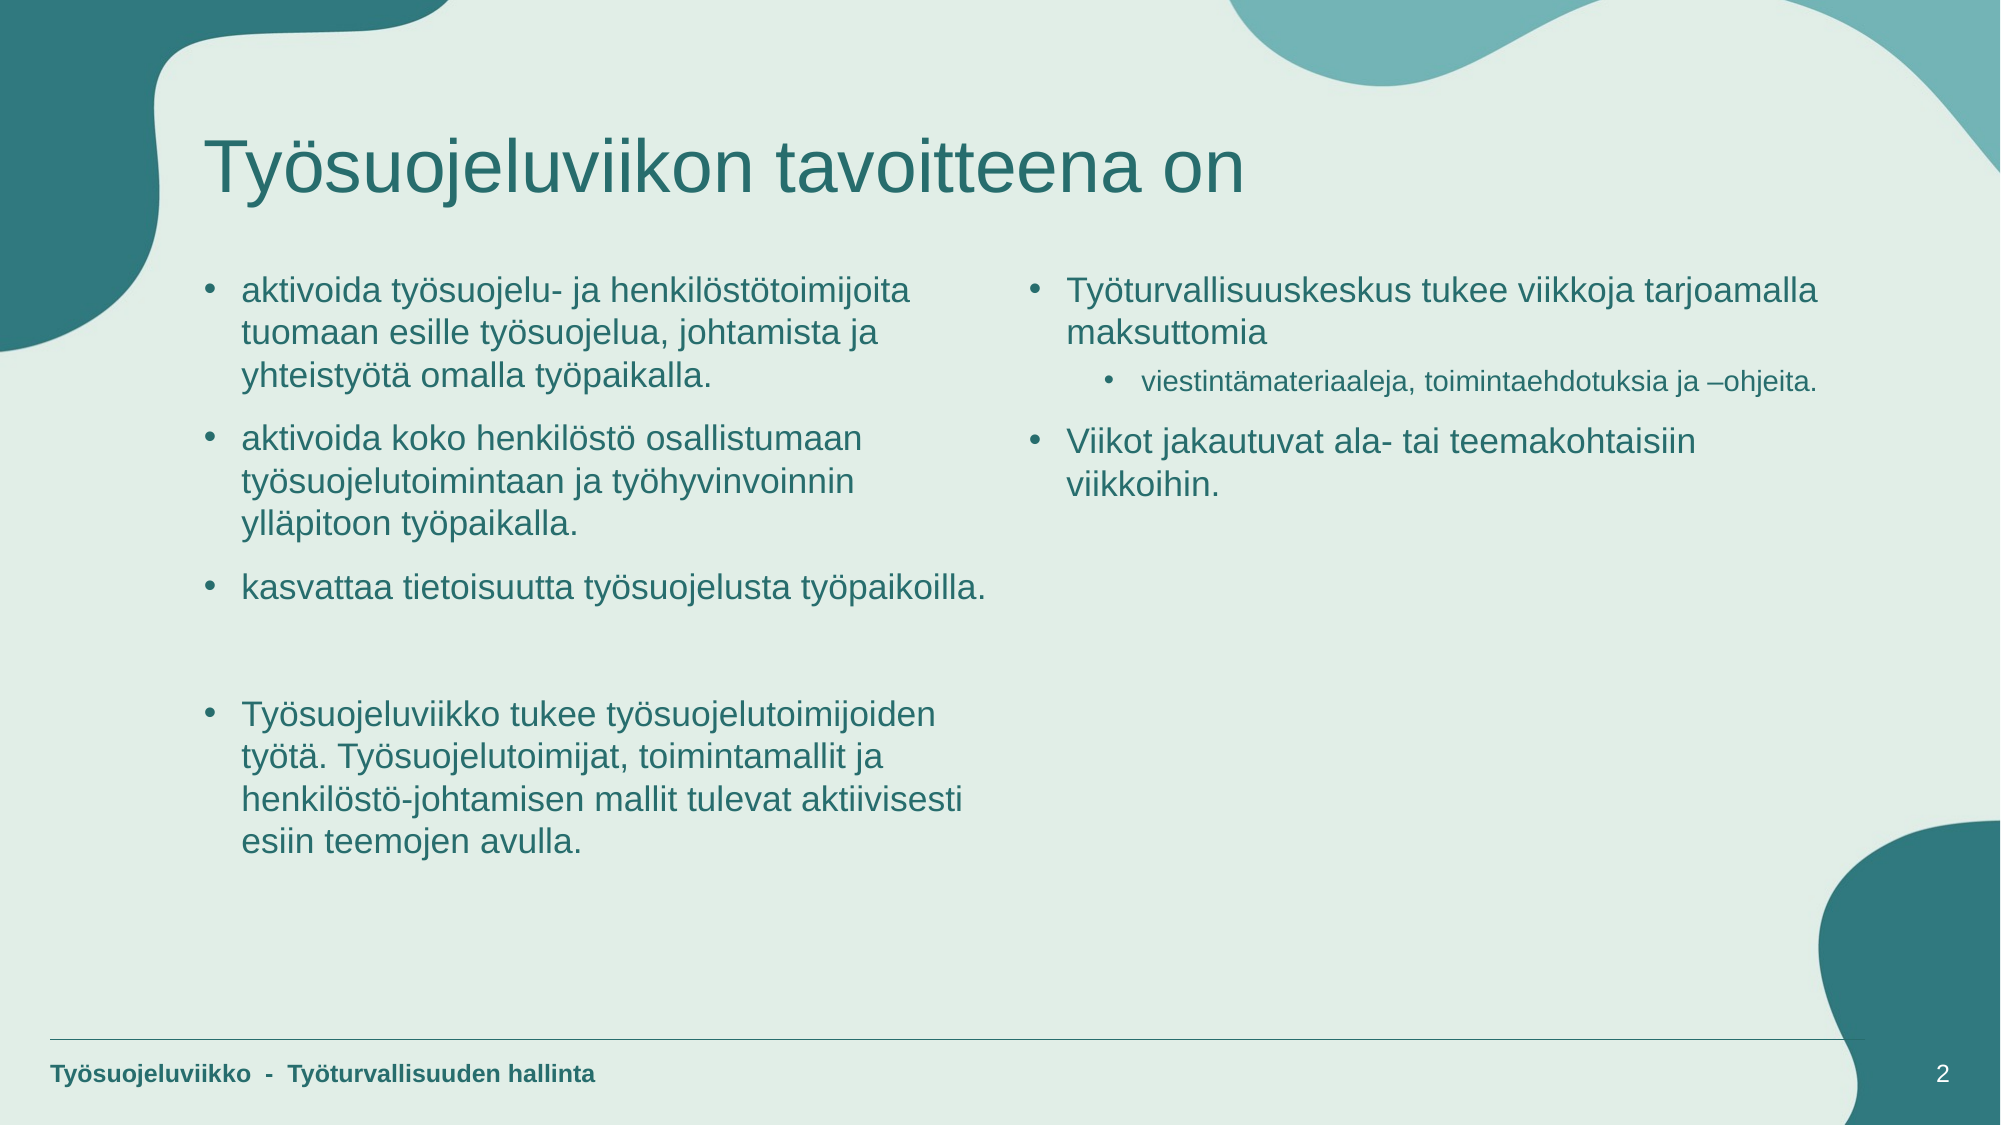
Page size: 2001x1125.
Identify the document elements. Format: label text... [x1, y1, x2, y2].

picture [0, 0, 2001, 1125]
footer Työsuojeluviikko - Työturvallisuuden hallinta [50, 1042, 699, 1103]
title Työsuojeluviikon tavoitteena on [188, 59, 1811, 259]
list aktivoida työsuojelu- ja henkilöstötoimijoita tuomaan esille työsuojelua, johtamista ja yhteistyötä omalla työpaikalla. aktivoida koko henkilöstö osallistumaan työsuojelutoimintaan ja työhyvinvoinnin ylläpitoon työpaikalla. kasvattaa tietoisuutta työsuojelusta työpaikoilla. Työsuojeluviikko tukee työsuojelutoimijoiden työtä. Työsuojelutoimijat, toimintamallit ja henkilöstö-johtamisen mallit tulevat aktiivisesti esiin teemojen avulla. Työturvallisuuskeskus tukee viikkoja tarjoamalla maksuttomia viestintämateriaaleja, toimintaehdotuksia ja –ohjeita. Viikot jakautuvat ala- tai teemakohtaisiin viikkoihin. [188, 259, 1852, 990]
slide_number 2 [1551, 1042, 1950, 1103]
